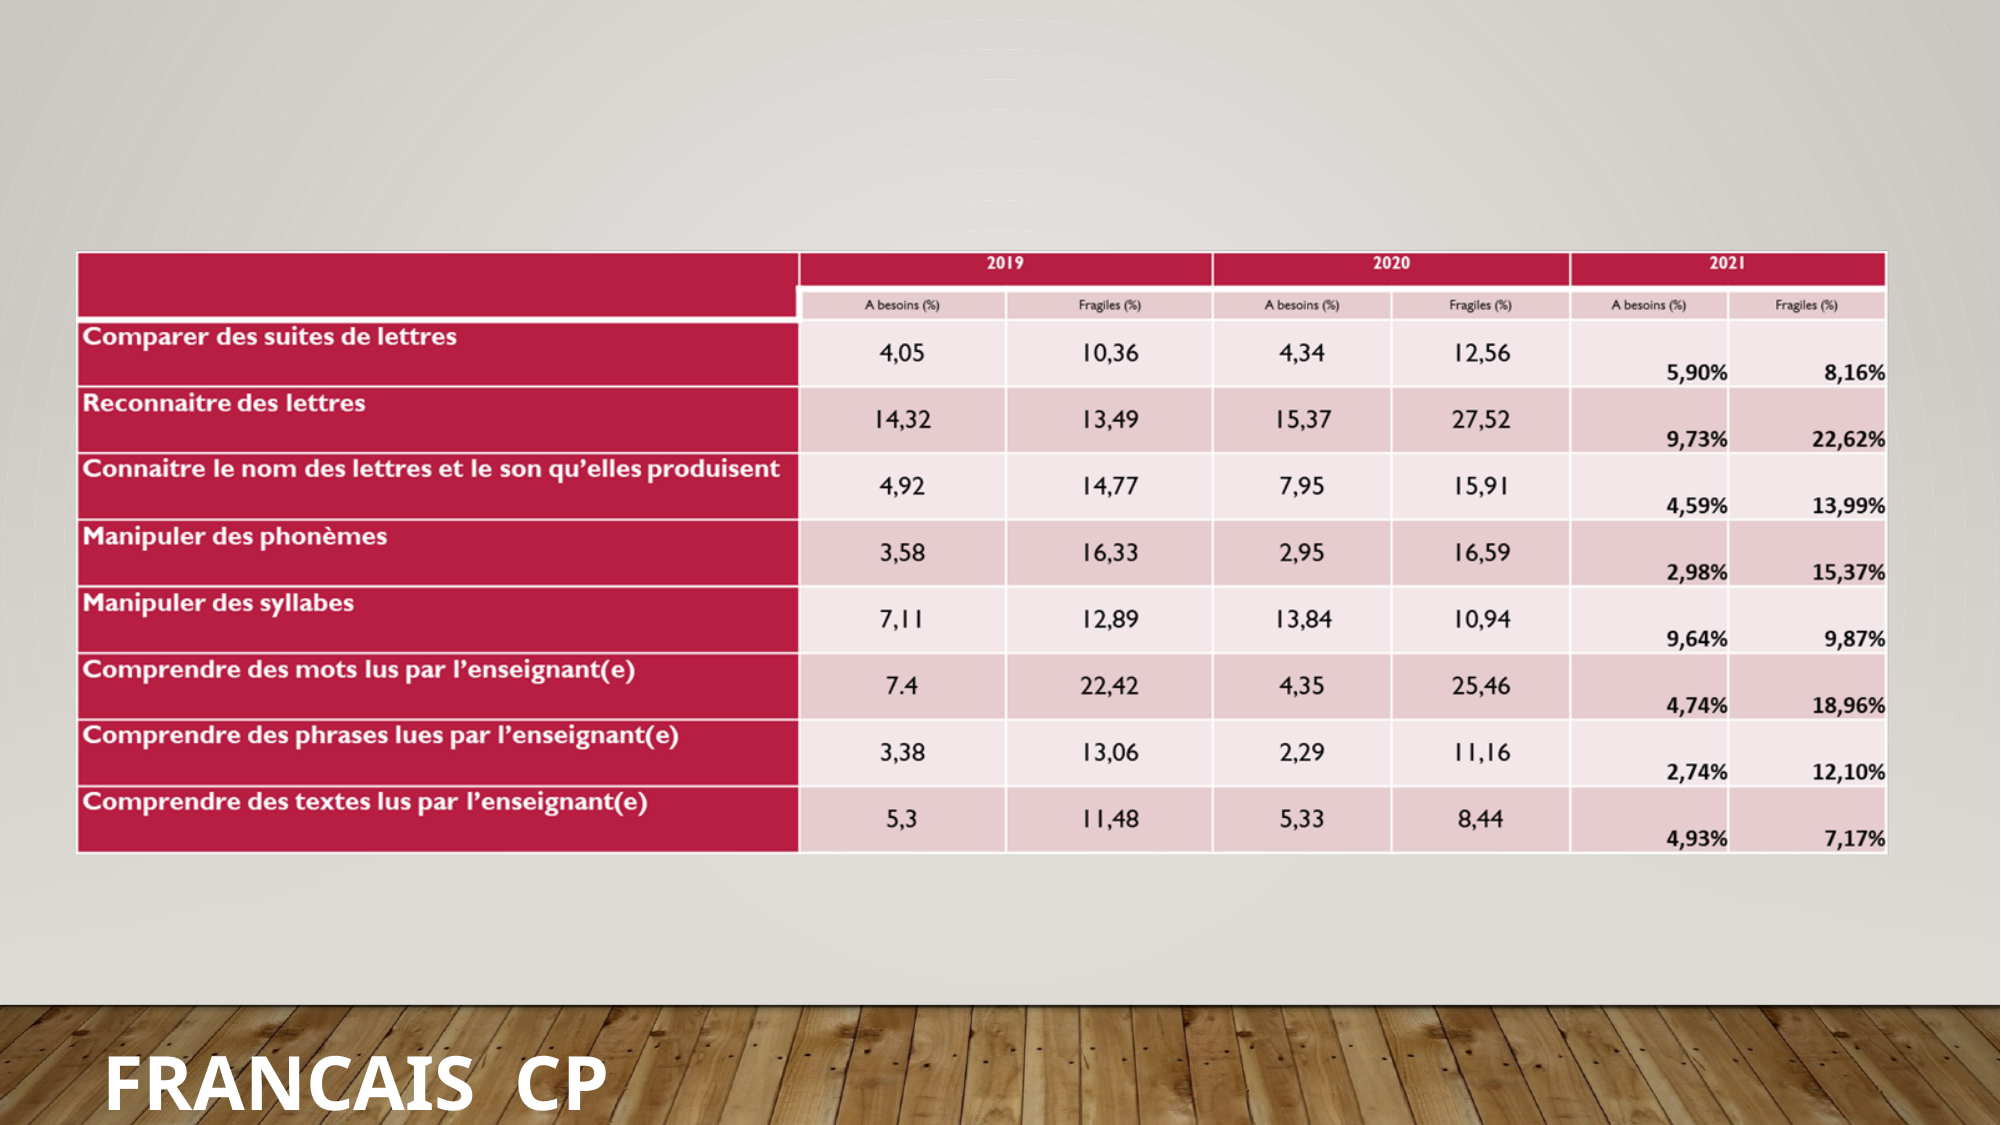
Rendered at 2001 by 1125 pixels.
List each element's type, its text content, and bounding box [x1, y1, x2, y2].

picture [75, 246, 1891, 867]
text_box FRANCAIS CP [0, 1028, 713, 1125]
picture [0, 1005, 2000, 1125]
